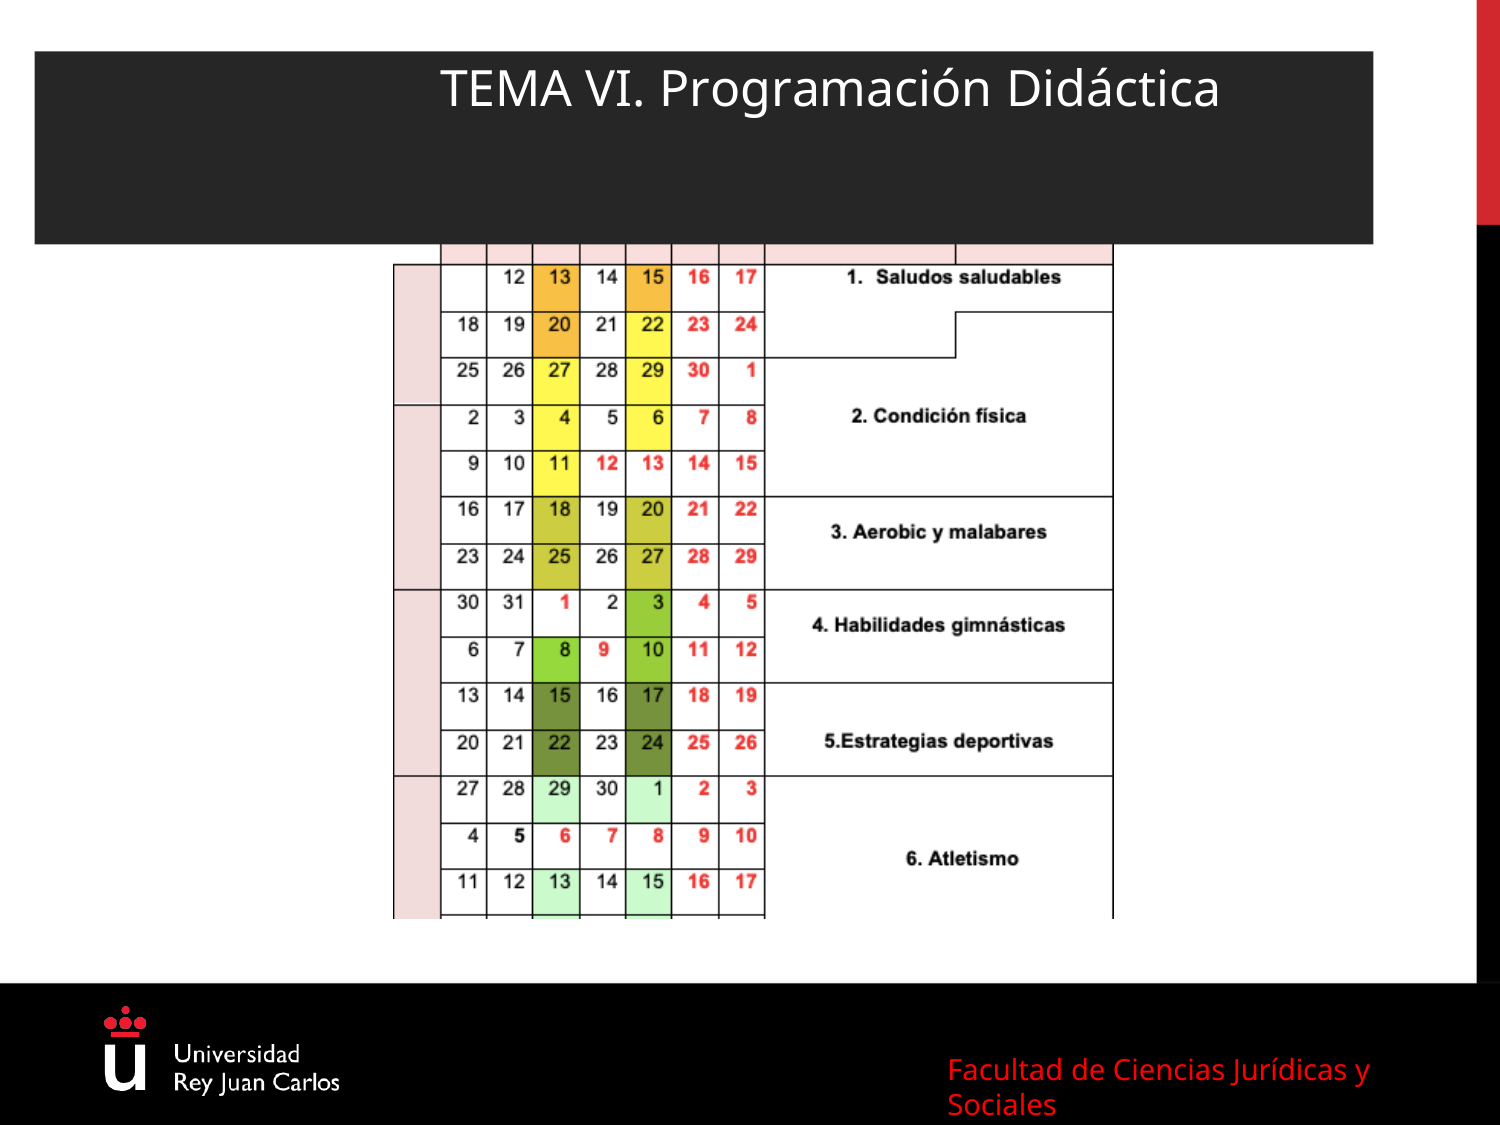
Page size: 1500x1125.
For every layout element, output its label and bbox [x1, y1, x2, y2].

text_box [0, 0, 1500, 1125]
